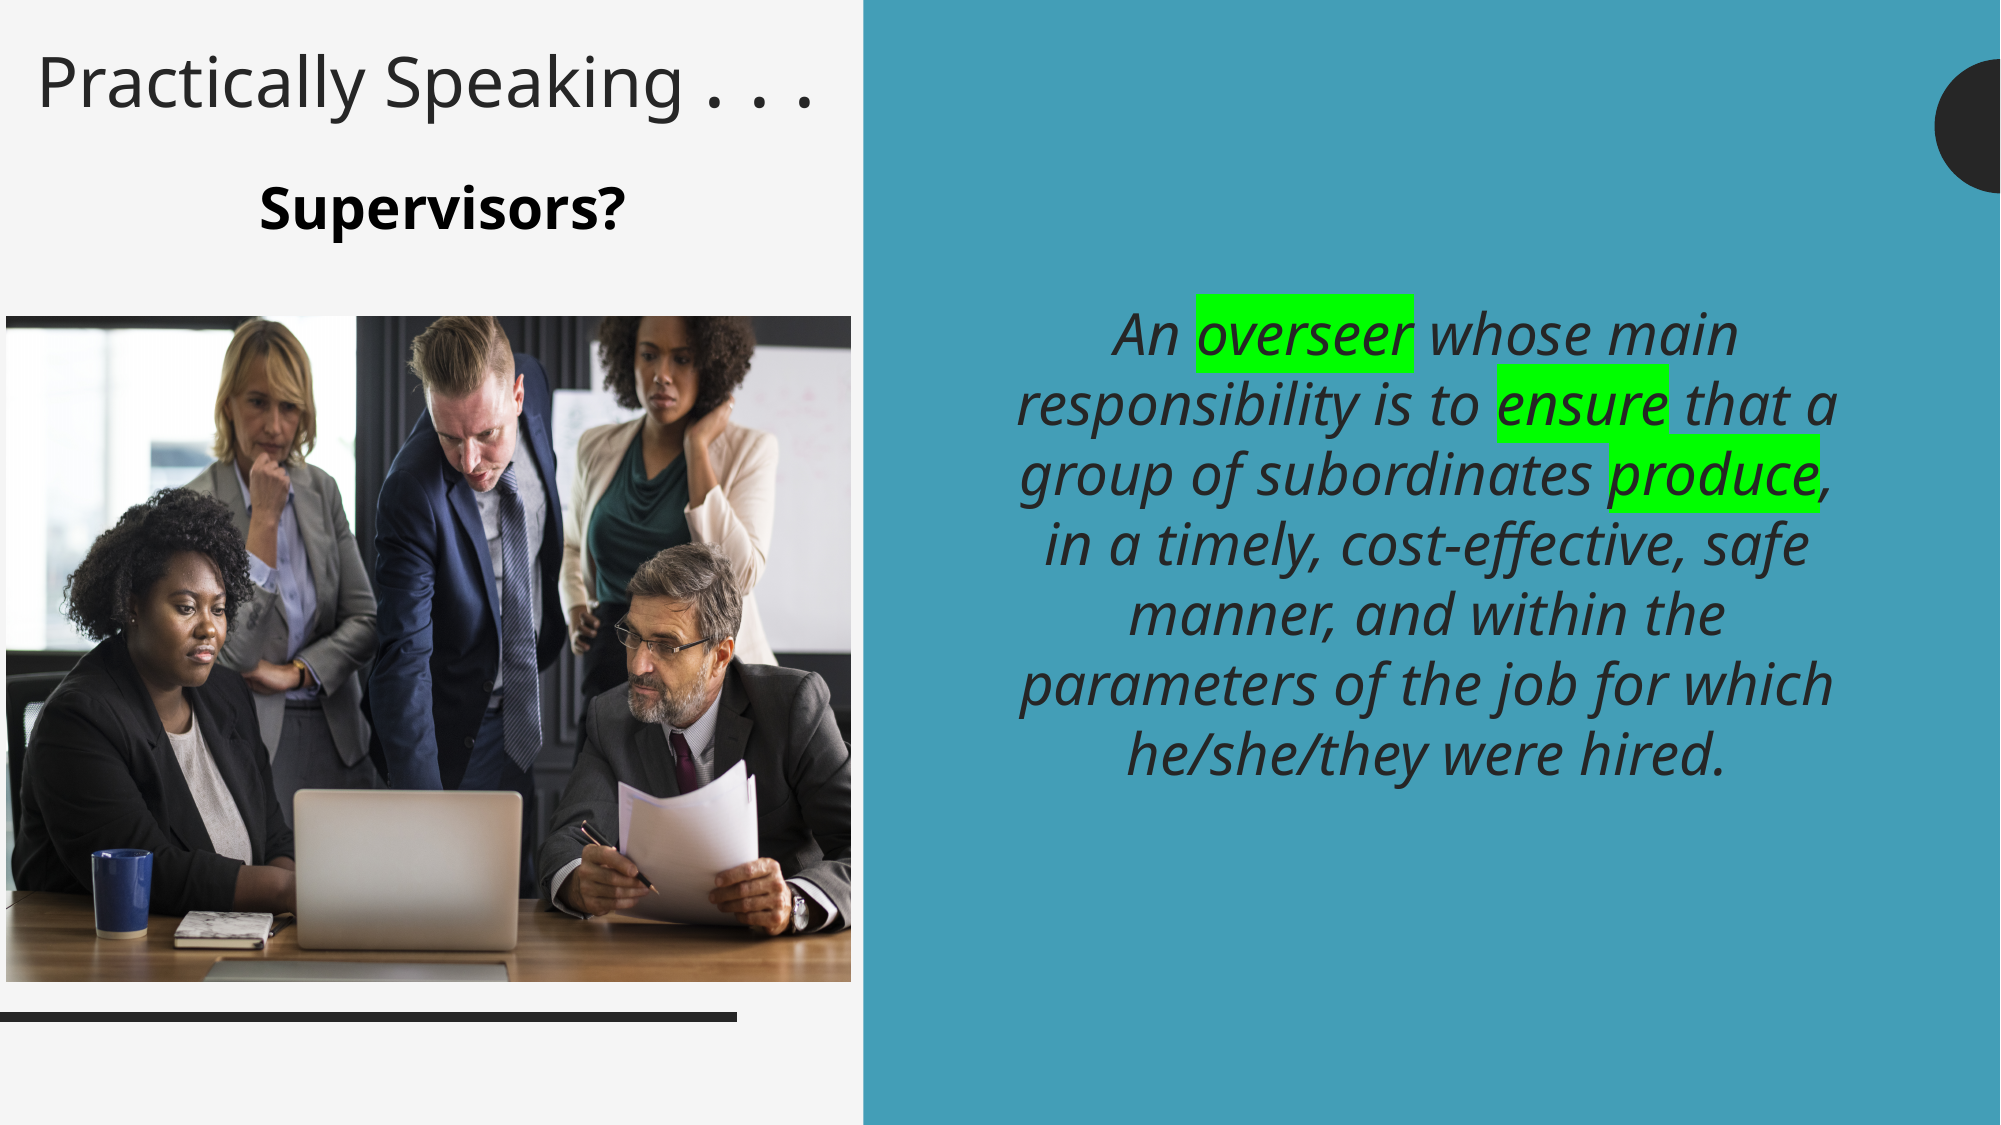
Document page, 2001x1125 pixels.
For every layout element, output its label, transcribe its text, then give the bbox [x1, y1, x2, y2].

text_box Supervisors? [81, 163, 806, 249]
title Practically Speaking . . . [11, 26, 842, 143]
picture [6, 315, 851, 982]
list An overseer whose main responsibility is to ensure that a group of subordinates produce, in a timely, cost-effective, safe manner, and within the parameters of the job for which he/she/they were hired. [975, 58, 1880, 1026]
